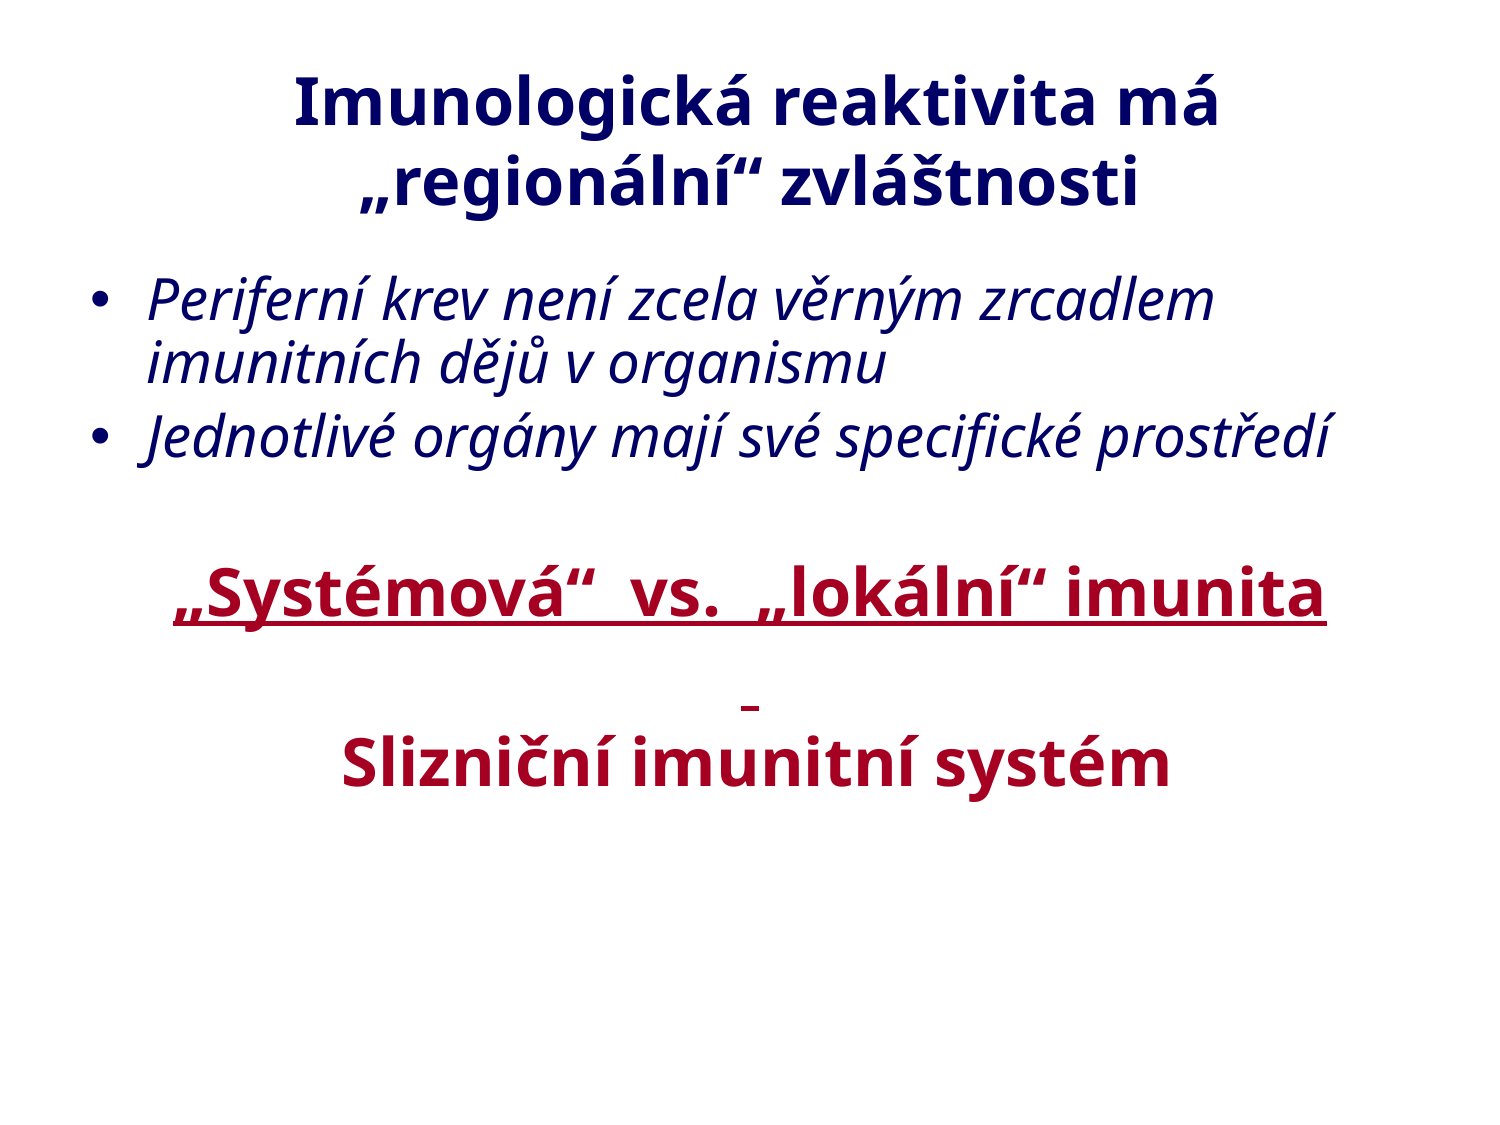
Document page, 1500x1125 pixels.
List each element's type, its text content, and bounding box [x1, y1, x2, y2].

title Imunologická reaktivita má „regionální“ zvláštnosti [75, 45, 1425, 233]
list Periferní krev není zcela věrným zrcadlem imunitních dějů v organismu Jednotlivé orgány mají své specifické prostředí „Systémová“ vs. „lokální“ imunita Slizniční imunitní systém [75, 262, 1425, 1005]
